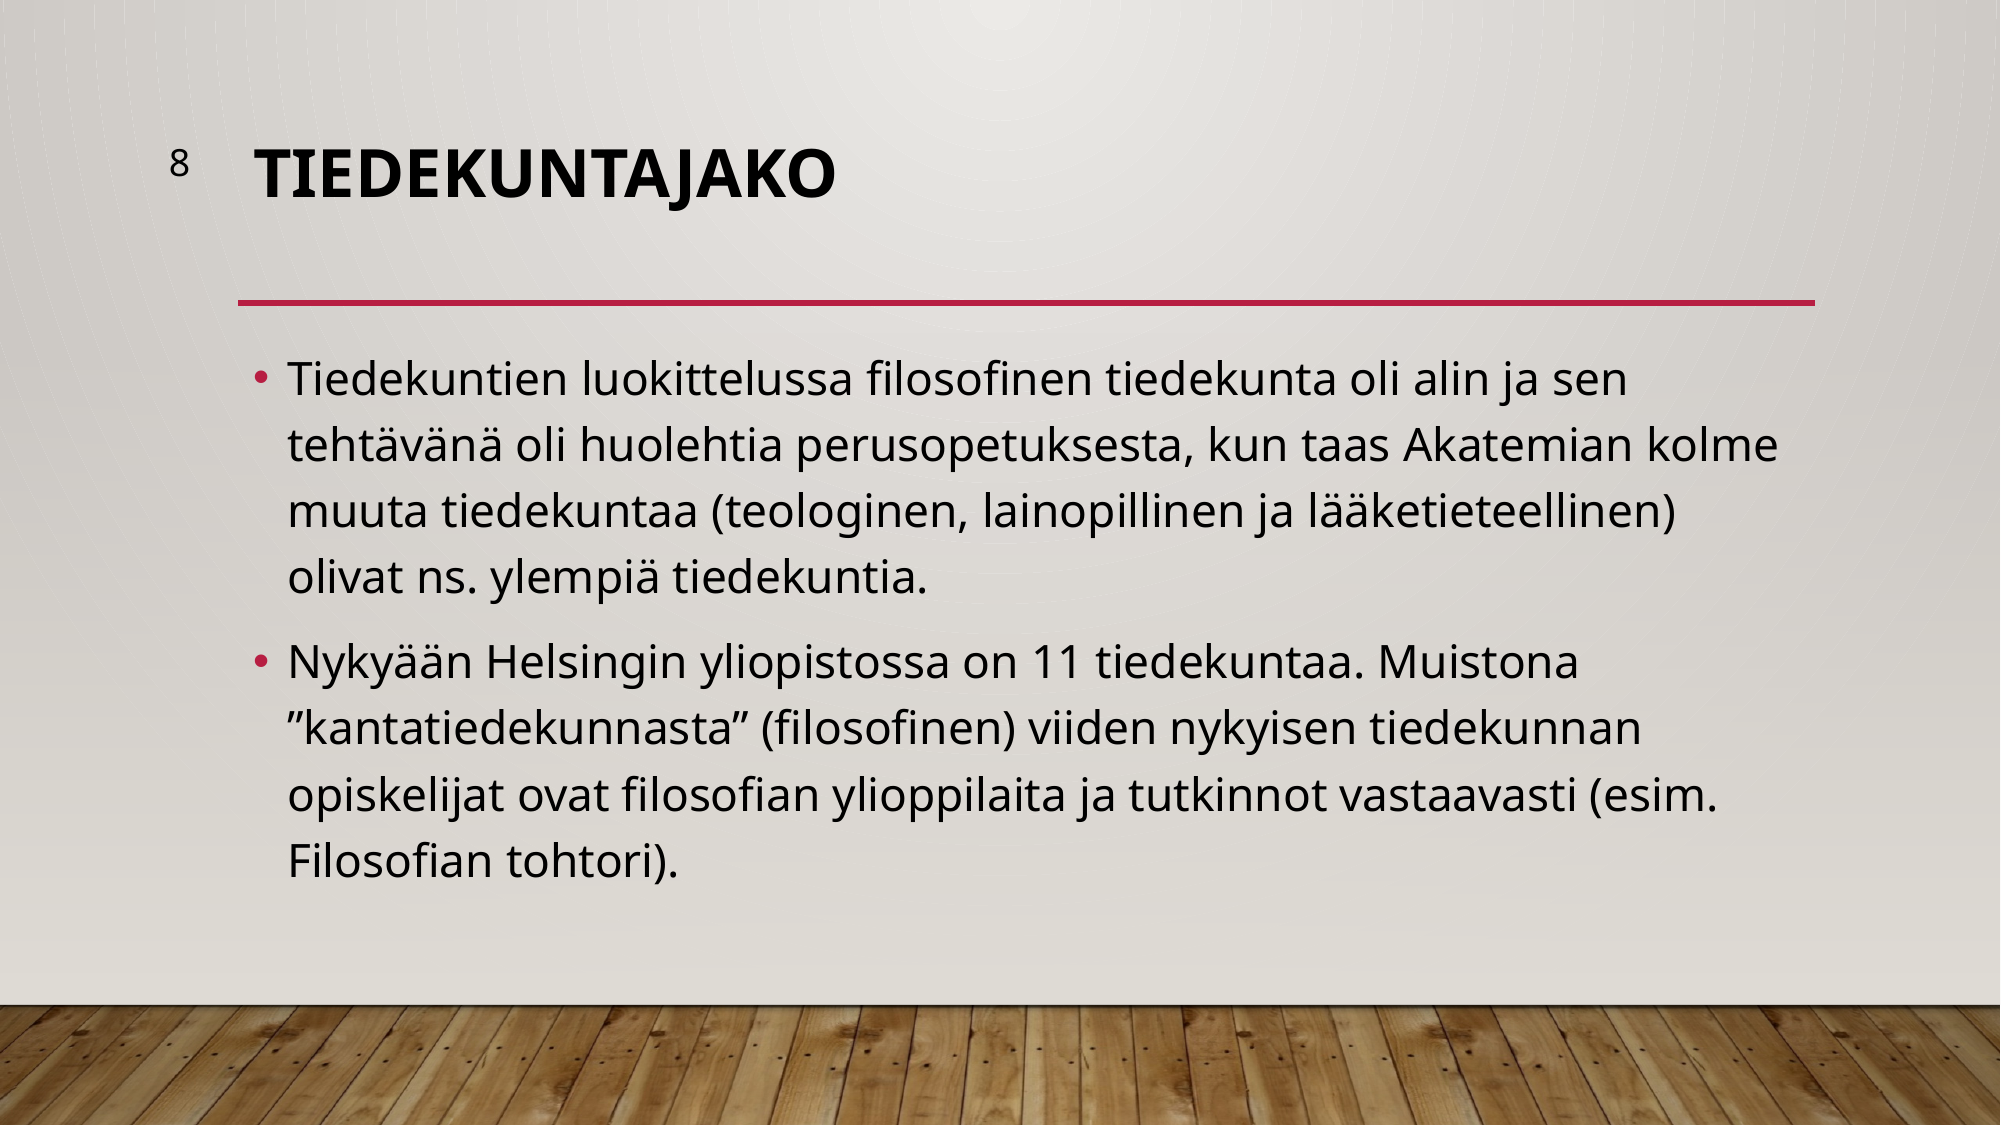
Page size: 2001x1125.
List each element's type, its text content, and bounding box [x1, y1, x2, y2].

picture [0, 1005, 2000, 1125]
list Tiedekuntien luokittelussa filosofinen tiedekunta oli alin ja sen tehtävänä oli huolehtia perusopetuksesta, kun taas Akatemian kolme muuta tiedekuntaa (teologinen, lainopillinen ja lääketieteellinen) olivat ns. ylempiä tiedekuntia. Nykyään Helsingin yliopistossa on 11 tiedekuntaa. Muistona ”kantatiedekunnasta” (filosofinen) viiden nykyisen tiedekunnan opiskelijat ovat filosofian ylioppilaita ja tutkinnot vastaavasti (esim. Filosofian tohtori). [238, 330, 1814, 897]
slide_number 8 [78, 131, 212, 214]
title Tiedekuntajako [238, 131, 1814, 305]
